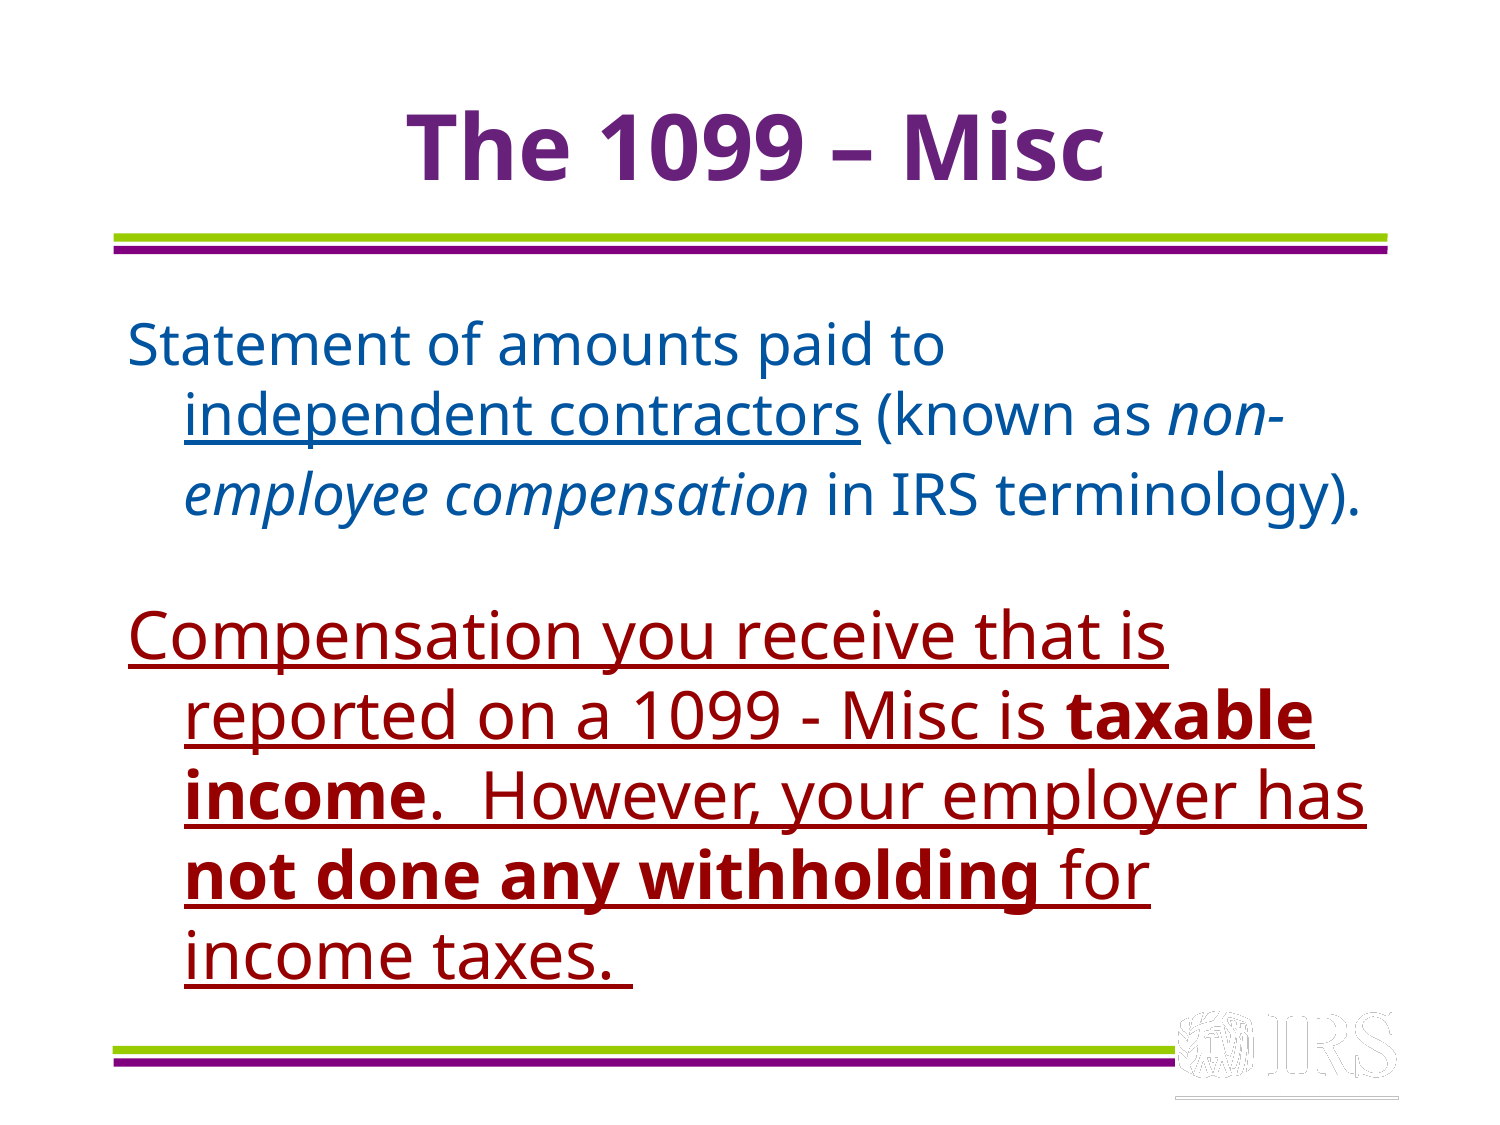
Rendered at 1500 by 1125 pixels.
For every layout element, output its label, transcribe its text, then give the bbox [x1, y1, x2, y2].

list Statement of amounts paid to independent contractors (known as non-employee compensation in IRS terminology). Compensation you receive that is reported on a 1099 - Misc is taxable income. However, your employer has not done any withholding for income taxes. [112, 299, 1388, 976]
title The 1099 – Misc [112, 49, 1401, 238]
